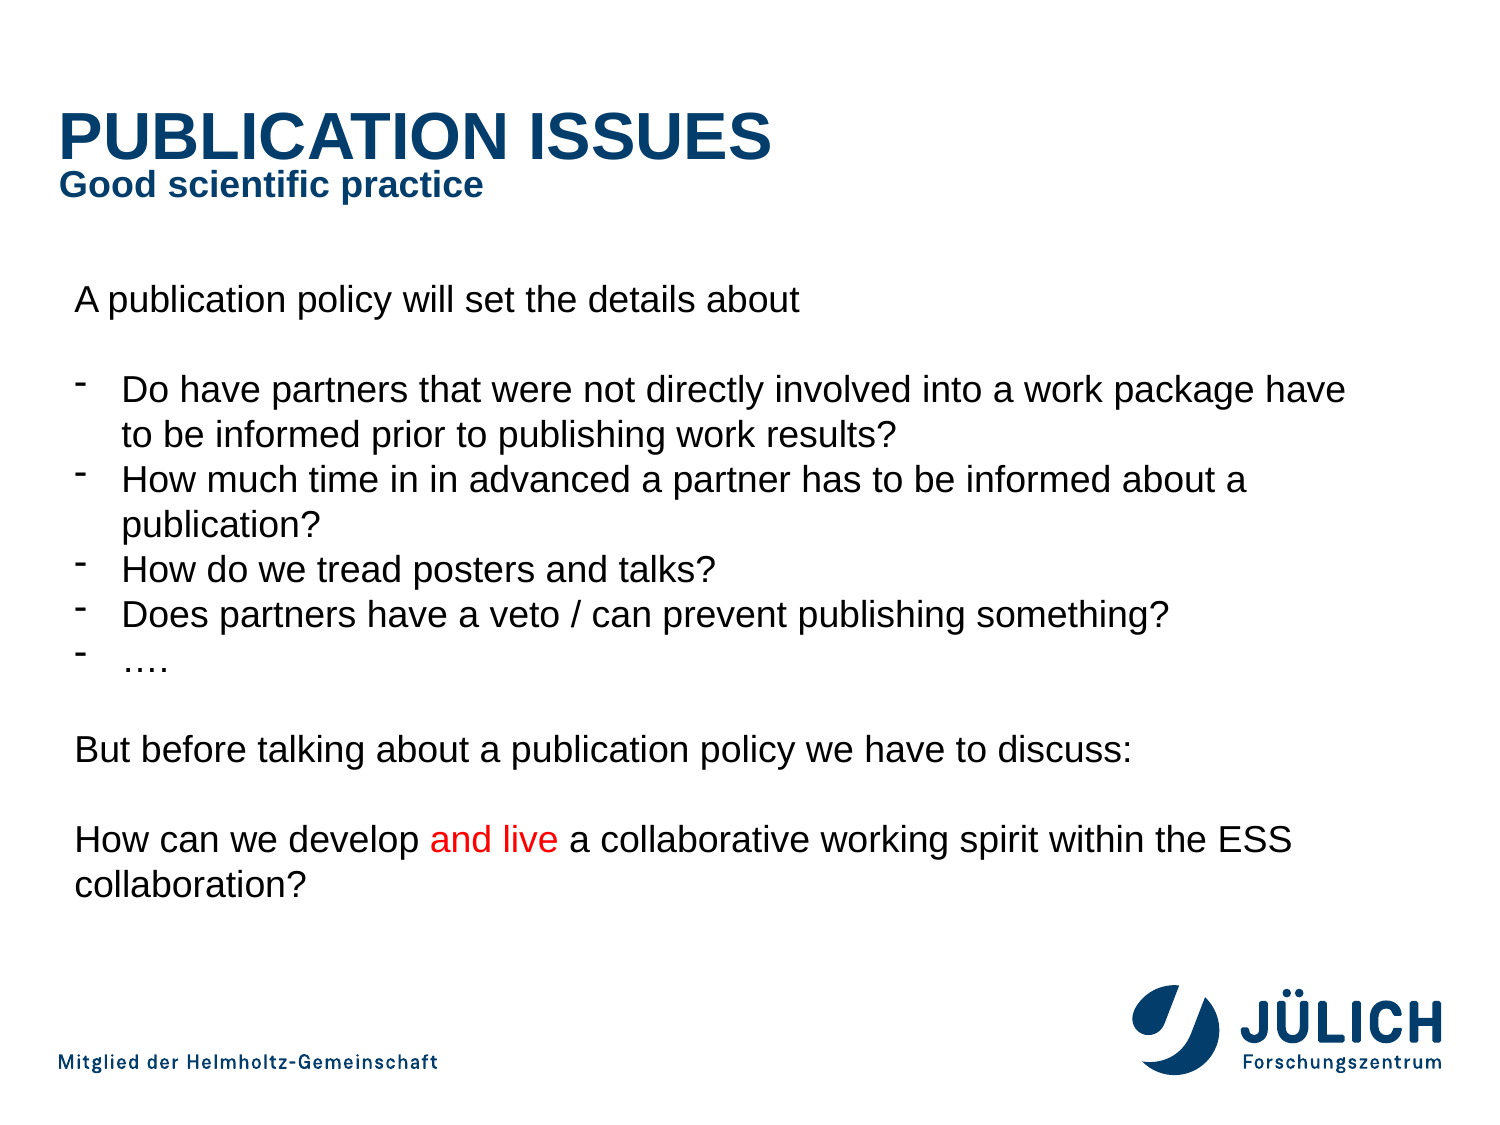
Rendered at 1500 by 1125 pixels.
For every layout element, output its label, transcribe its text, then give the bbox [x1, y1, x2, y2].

title Publication issues [58, 52, 1442, 238]
text_box A publication policy will set the details about Do have partners that were not directly involved into a work package have to be informed prior to publishing work results? How much time in in advanced a partner has to be informed about a publication? How do we tread posters and talks? Does partners have a veto / can prevent publishing something? …. But before talking about a publication policy we have to discuss: How can we develop and live a collaborative working spirit within the ESS collaboration? [59, 267, 1376, 912]
list Good scientific practice [58, 154, 1441, 238]
